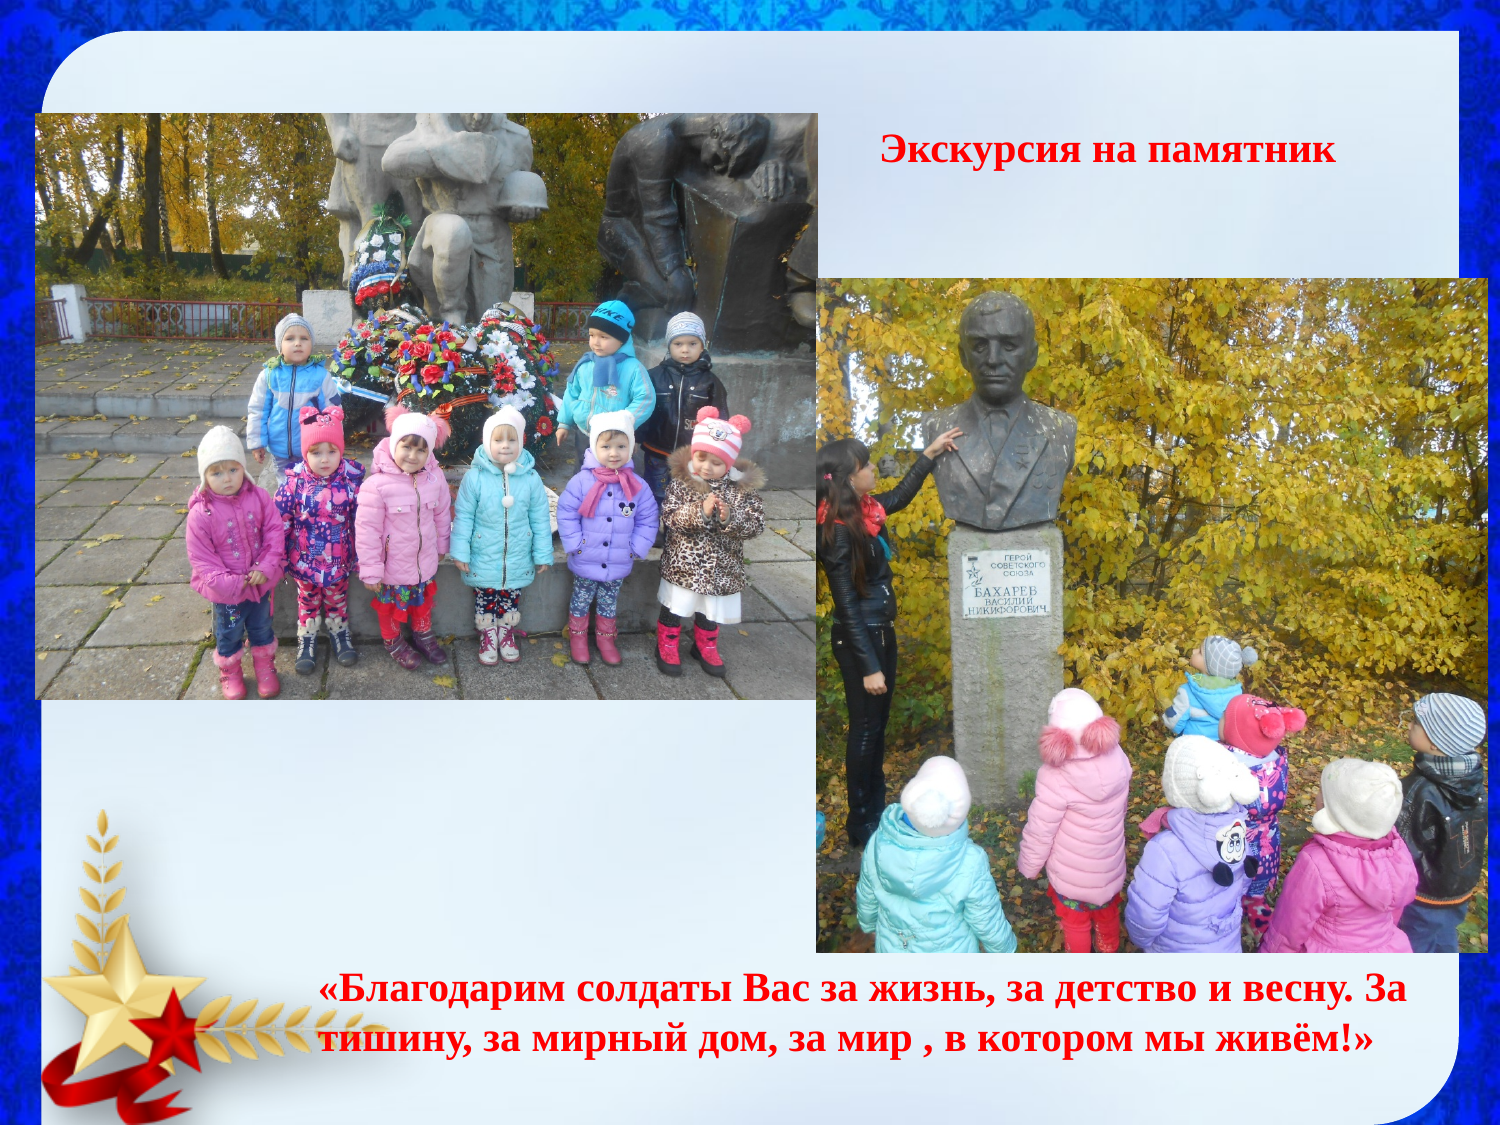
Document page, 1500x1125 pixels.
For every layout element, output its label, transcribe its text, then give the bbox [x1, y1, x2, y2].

text_box «Благодарим солдаты Вас за жизнь, за детство и весну. За тишину, за мирный дом, за мир , в котором мы живём!» [303, 952, 1426, 1067]
text_box Экскурсия на памятник [864, 113, 1353, 179]
picture [0, 0, 1500, 1125]
